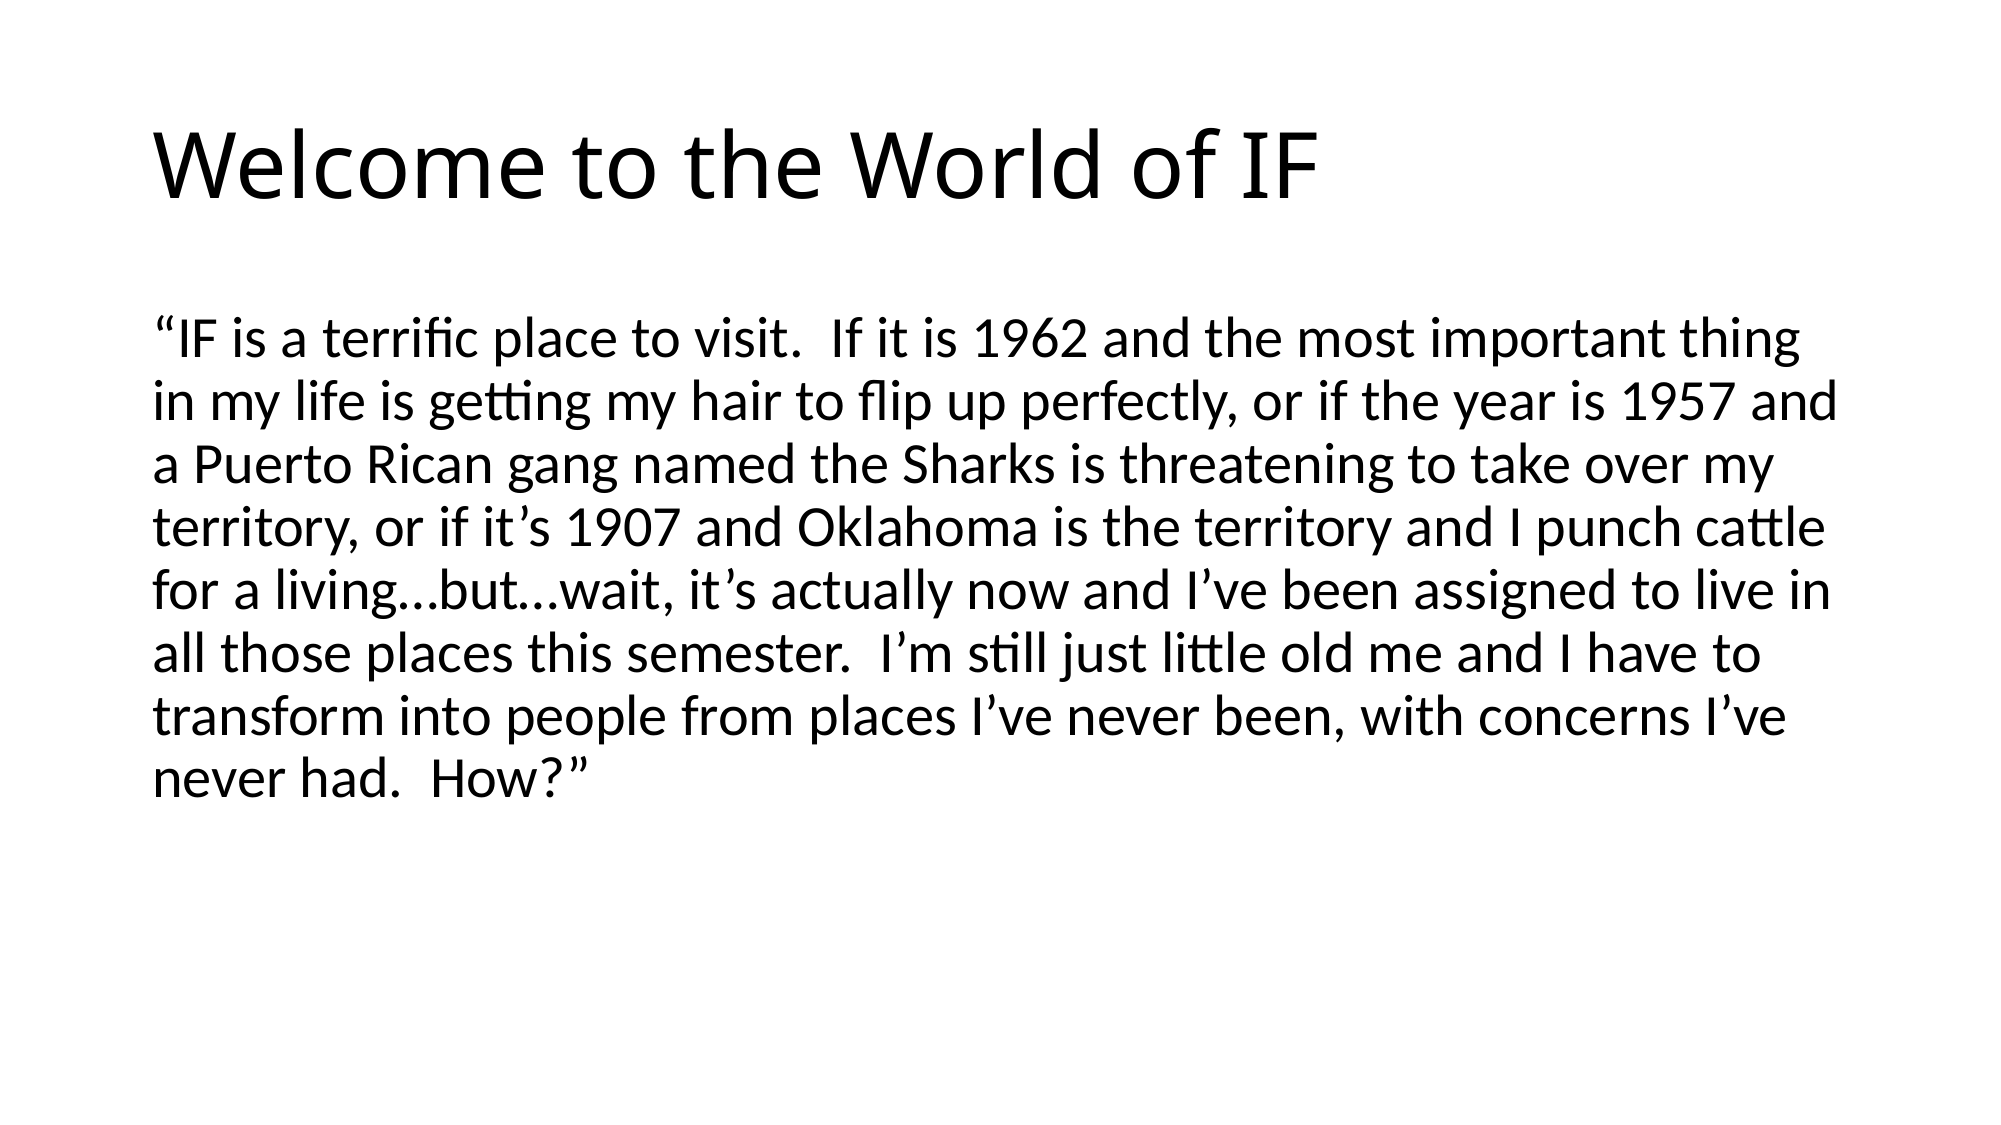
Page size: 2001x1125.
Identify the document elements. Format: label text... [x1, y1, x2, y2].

list “IF is a terrific place to visit. If it is 1962 and the most important thing in my life is getting my hair to flip up perfectly, or if the year is 1957 and a Puerto Rican gang named the Sharks is threatening to take over my territory, or if it’s 1907 and Oklahoma is the territory and I punch cattle for a living…but…wait, it’s actually now and I’ve been assigned to live in all those places this semester. I’m still just little old me and I have to transform into people from places I’ve never been, with concerns I’ve never had. How?” [137, 299, 1863, 1014]
title Welcome to the World of IF [137, 59, 1863, 278]
